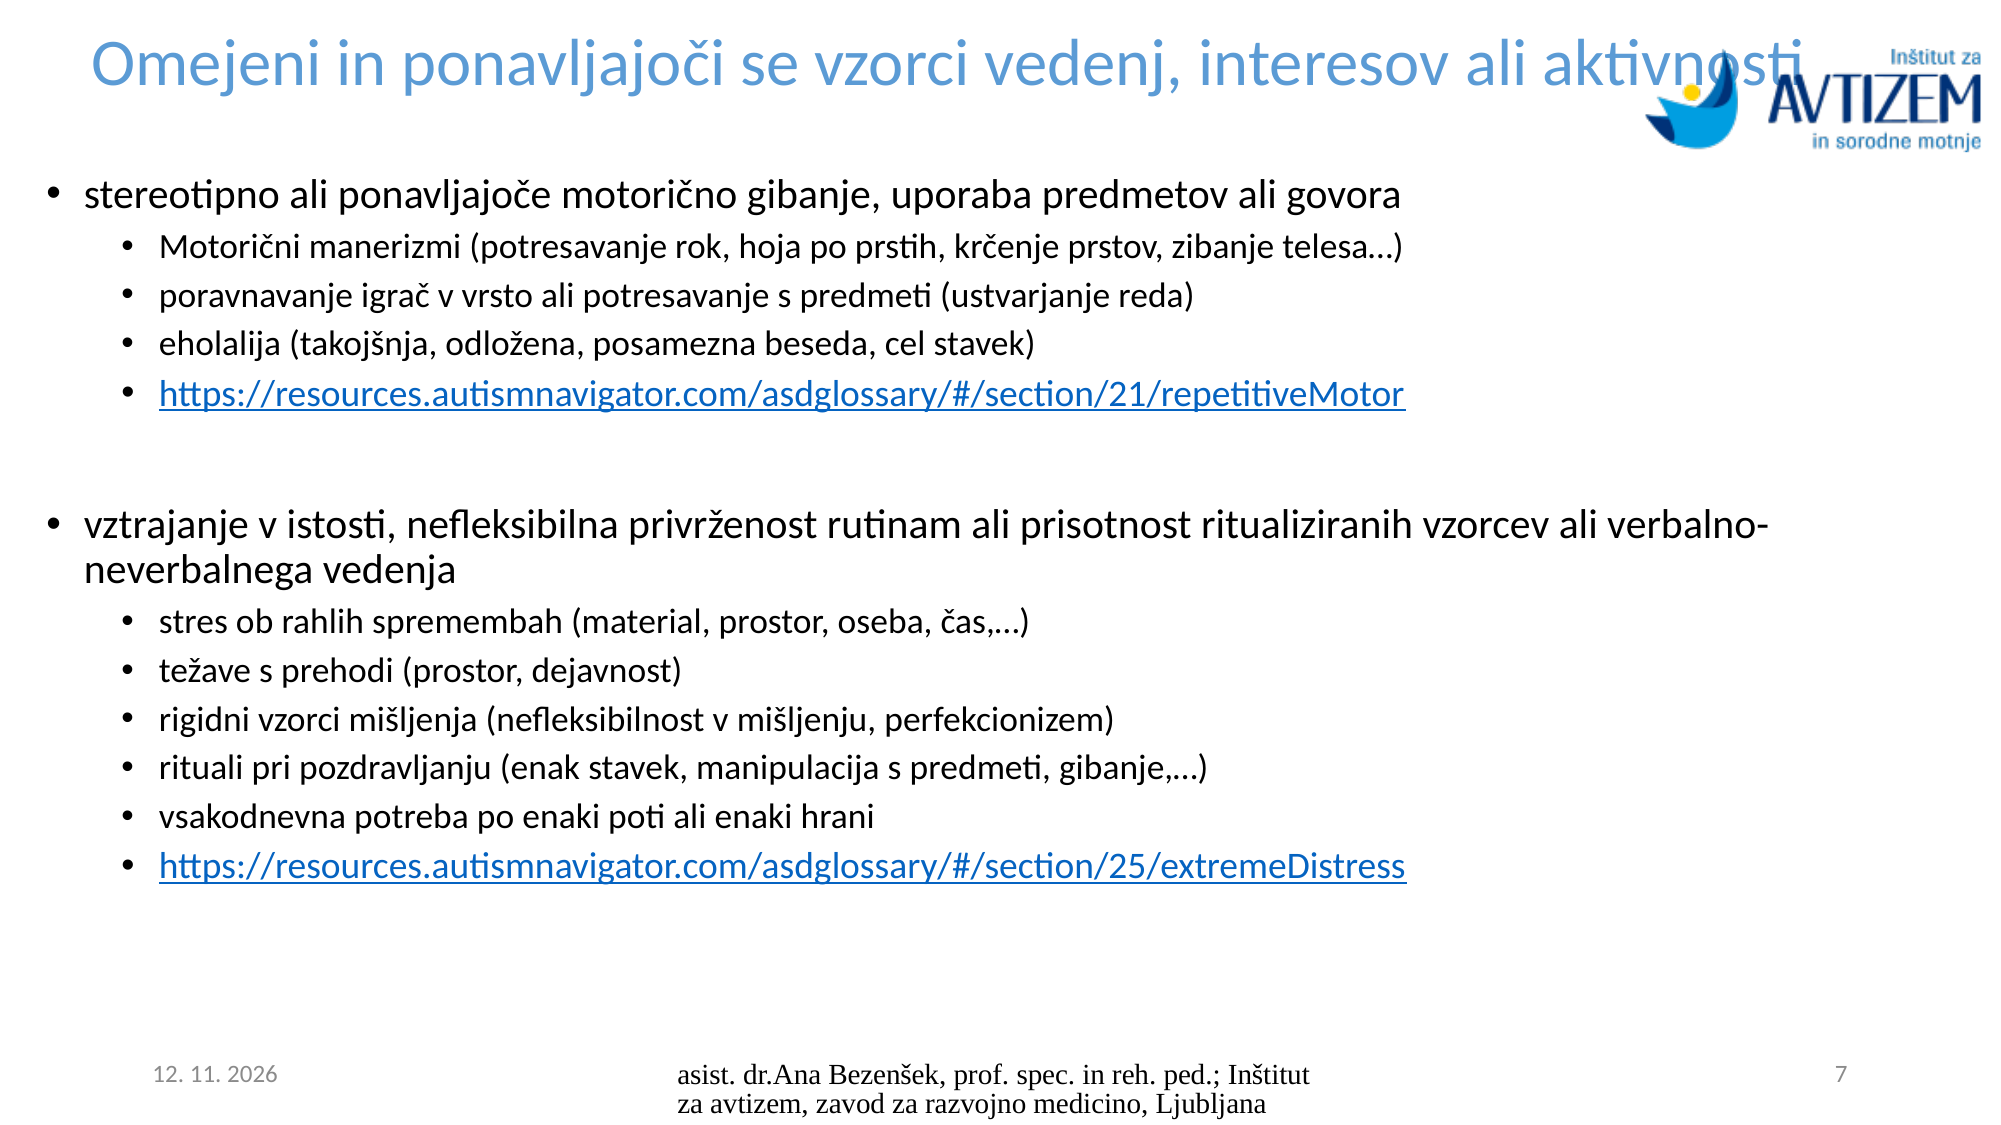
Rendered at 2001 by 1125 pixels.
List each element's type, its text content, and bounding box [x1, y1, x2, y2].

picture [1601, 0, 2000, 170]
list stereotipno ali ponavljajoče motorično gibanje, uporaba predmetov ali govora Motorični manerizmi (potresavanje rok, hoja po prstih, krčenje prstov, zibanje telesa…) poravnavanje igrač v vrsto ali potresavanje s predmeti (ustvarjanje reda) eholalija (takojšnja, odložena, posamezna beseda, cel stavek) https://resources.autismnavigator.com/asdglossary/#/section/21/repetitiveMotor vztrajanje v istosti, nefleksibilna privrženost rutinam ali prisotnost ritualiziranih vzorcev ali verbalno-neverbalnega vedenja stres ob rahlih spremembah (material, prostor, oseba, čas,…) težave s prehodi (prostor, dejavnost) rigidni vzorci mišljenja (nefleksibilnost v mišljenju, perfekcionizem) rituali pri pozdravljanju (enak stavek, manipulacija s predmeti, gibanje,…) vsakodnevna potreba po enaki poti ali enaki hrani https://resources.autismnavigator.com/asdglossary/#/section/25/extremeDistress [31, 164, 1969, 1125]
footer asist. dr.Ana Bezenšek, prof. spec. in reh. ped.; Inštitut za avtizem, zavod za razvojno medicino, Ljubljana [662, 1042, 1338, 1103]
slide_number 7 [1412, 1042, 1863, 1103]
slide_number 13. 12. 2019 [137, 1042, 588, 1103]
text_box Omejeni in ponavljajoči se vzorci vedenj, interesov ali aktivnosti [76, 11, 1601, 152]
